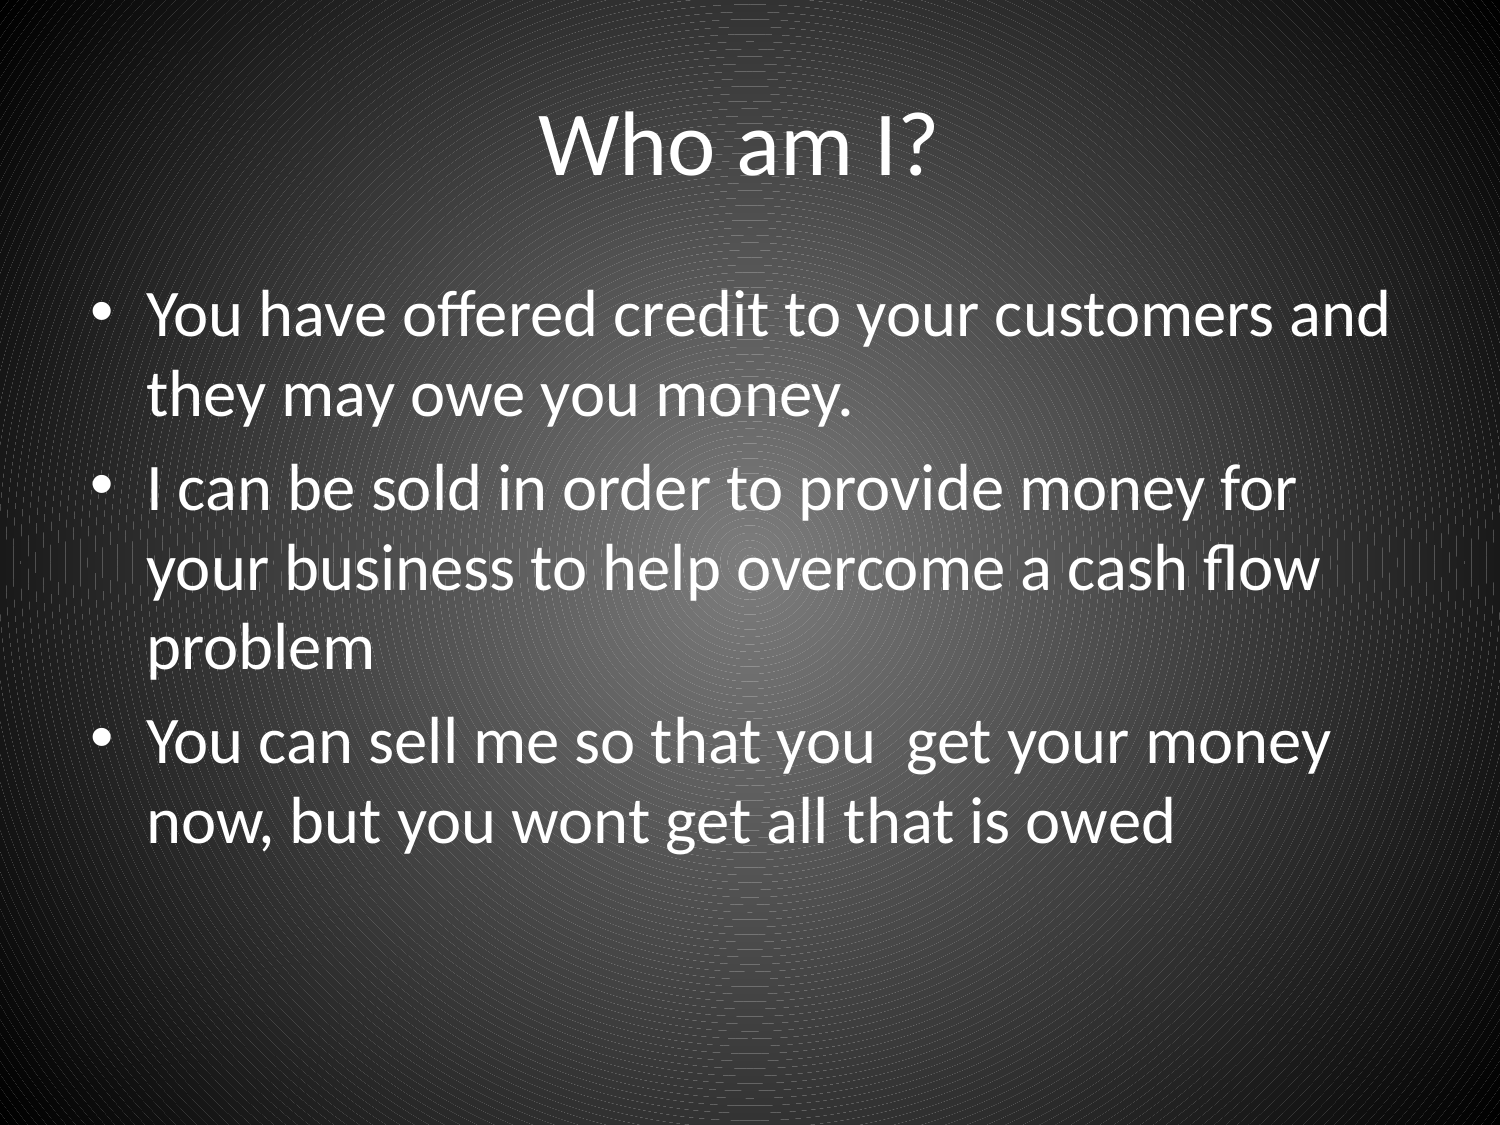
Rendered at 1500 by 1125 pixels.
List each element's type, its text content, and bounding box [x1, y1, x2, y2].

list You have offered credit to your customers and they may owe you money. I can be sold in order to provide money for your business to help overcome a cash flow problem You can sell me so that you get your money now, but you wont get all that is owed [75, 262, 1425, 1005]
title Who am I? [75, 45, 1425, 233]
